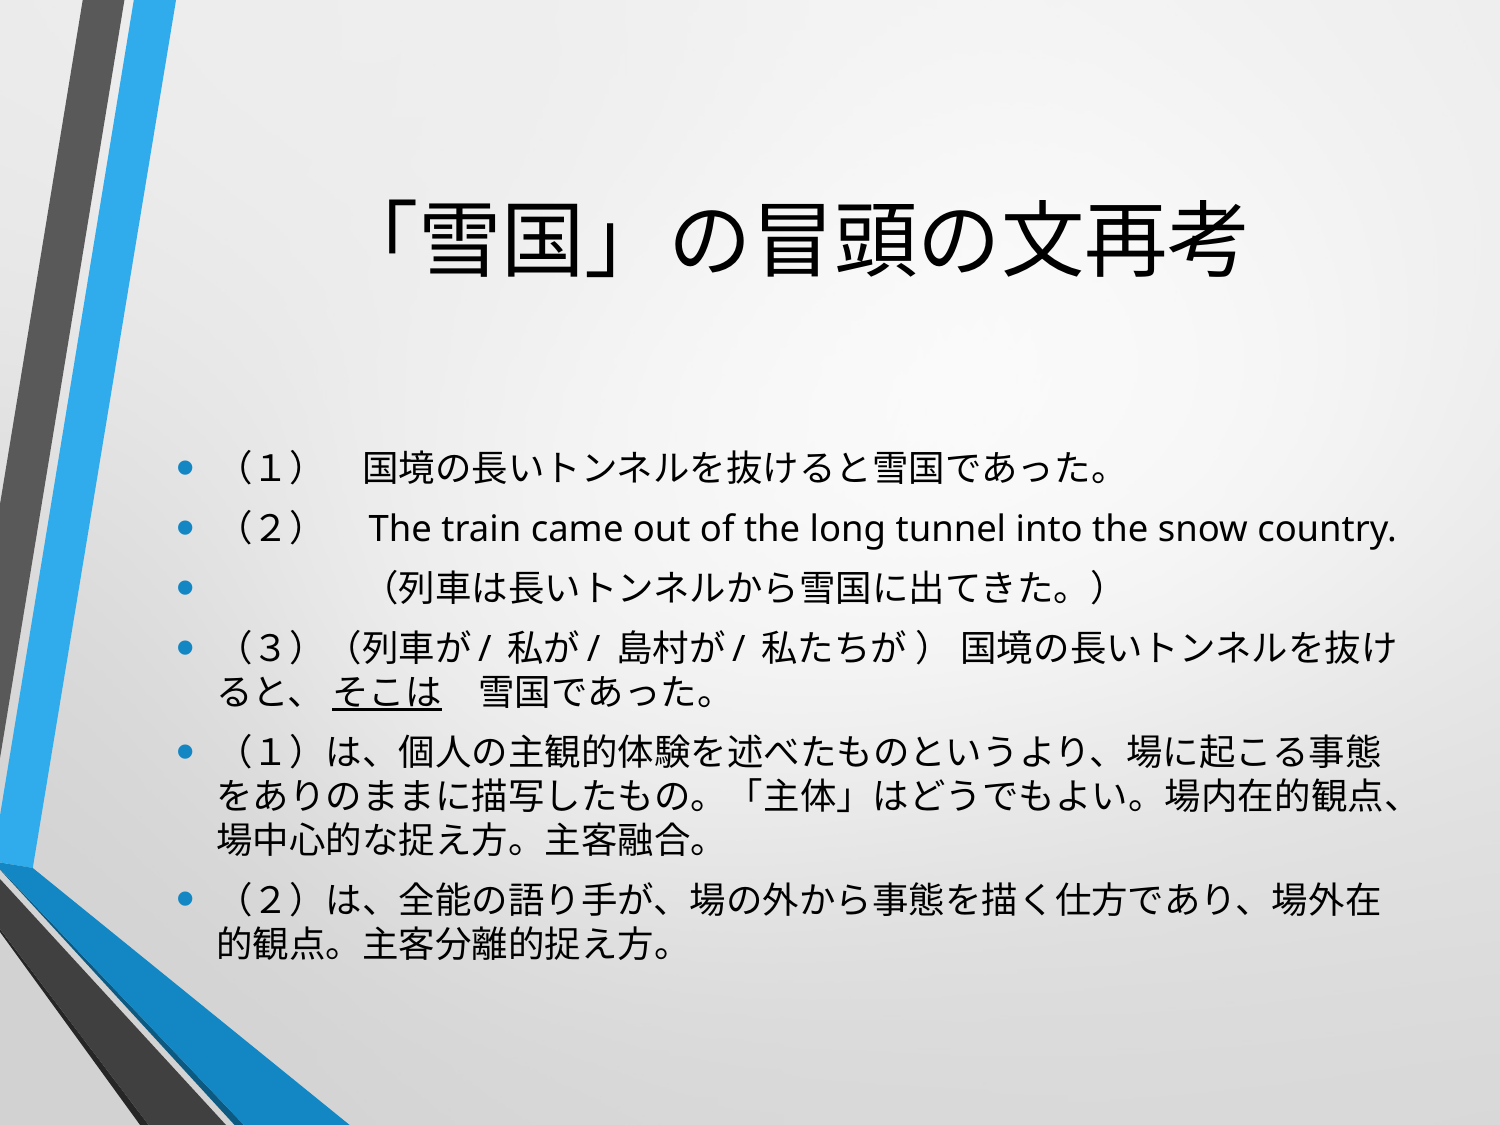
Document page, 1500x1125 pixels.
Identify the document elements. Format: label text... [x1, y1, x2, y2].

list （１） 国境の長いトンネルを抜けると雪国であった。 （２） The train came out of the long tunnel into the snow country. （列車は長いトンネルから雪国に出てきた。） （３）（列車が/ 私が/ 島村が/ 私たちが ） 国境の長いトンネルを抜けると、 そこは 雪国であった。 （１）は、個人の主観的体験を述べたものというより、場に起こる事態をありのままに描写したもの。「主体」はどうでもよい。場内在的観点、場中心的な捉え方。主客融合。 （２）は、全能の語り手が、場の外から事態を描く仕方であり、場外在的観点。主客分離的捉え方。 [161, 437, 1425, 985]
title 「雪国」の冒頭の文再考 [161, 75, 1425, 400]
